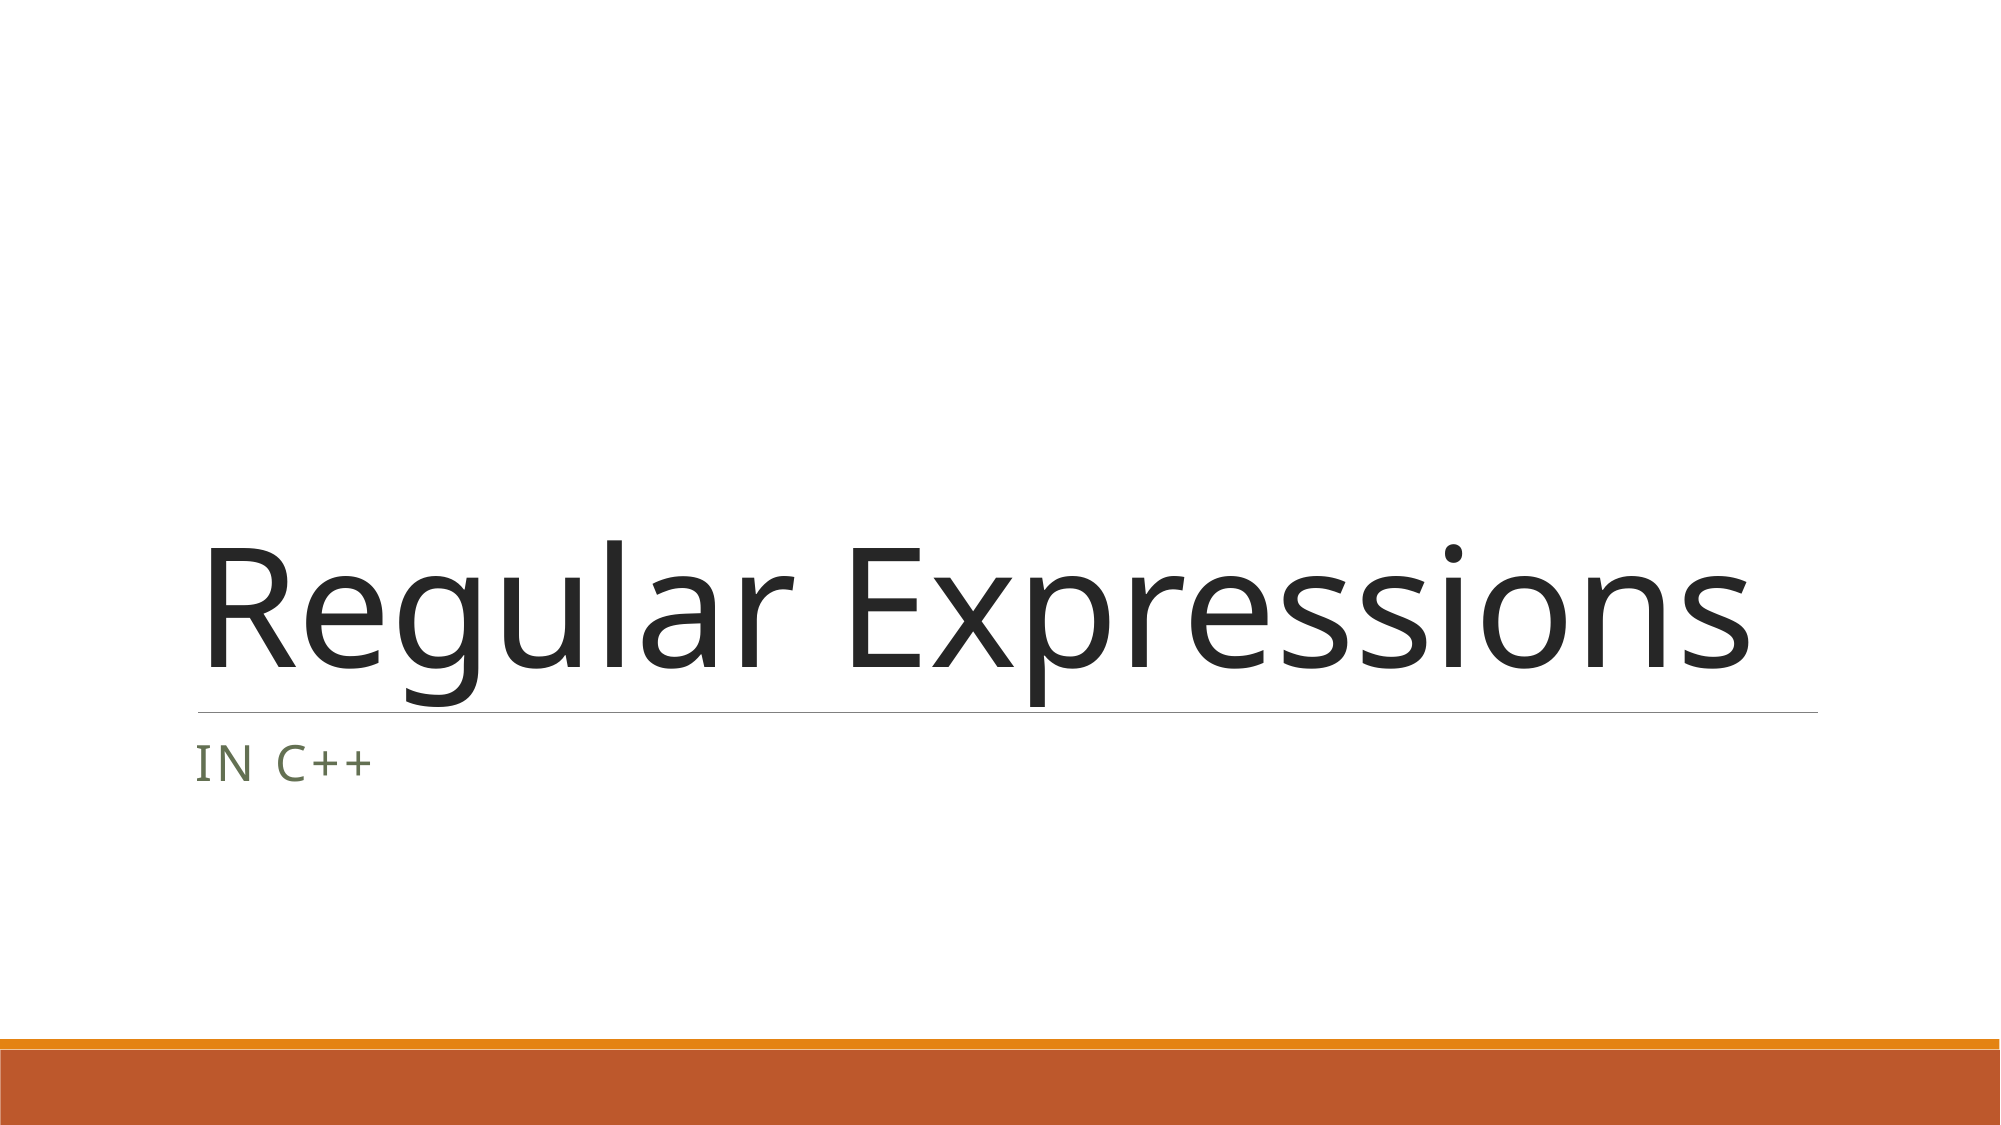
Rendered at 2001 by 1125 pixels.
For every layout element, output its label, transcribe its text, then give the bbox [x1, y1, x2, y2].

subtitle In C++ [180, 730, 1831, 919]
title Regular Expressions [180, 124, 1830, 710]
